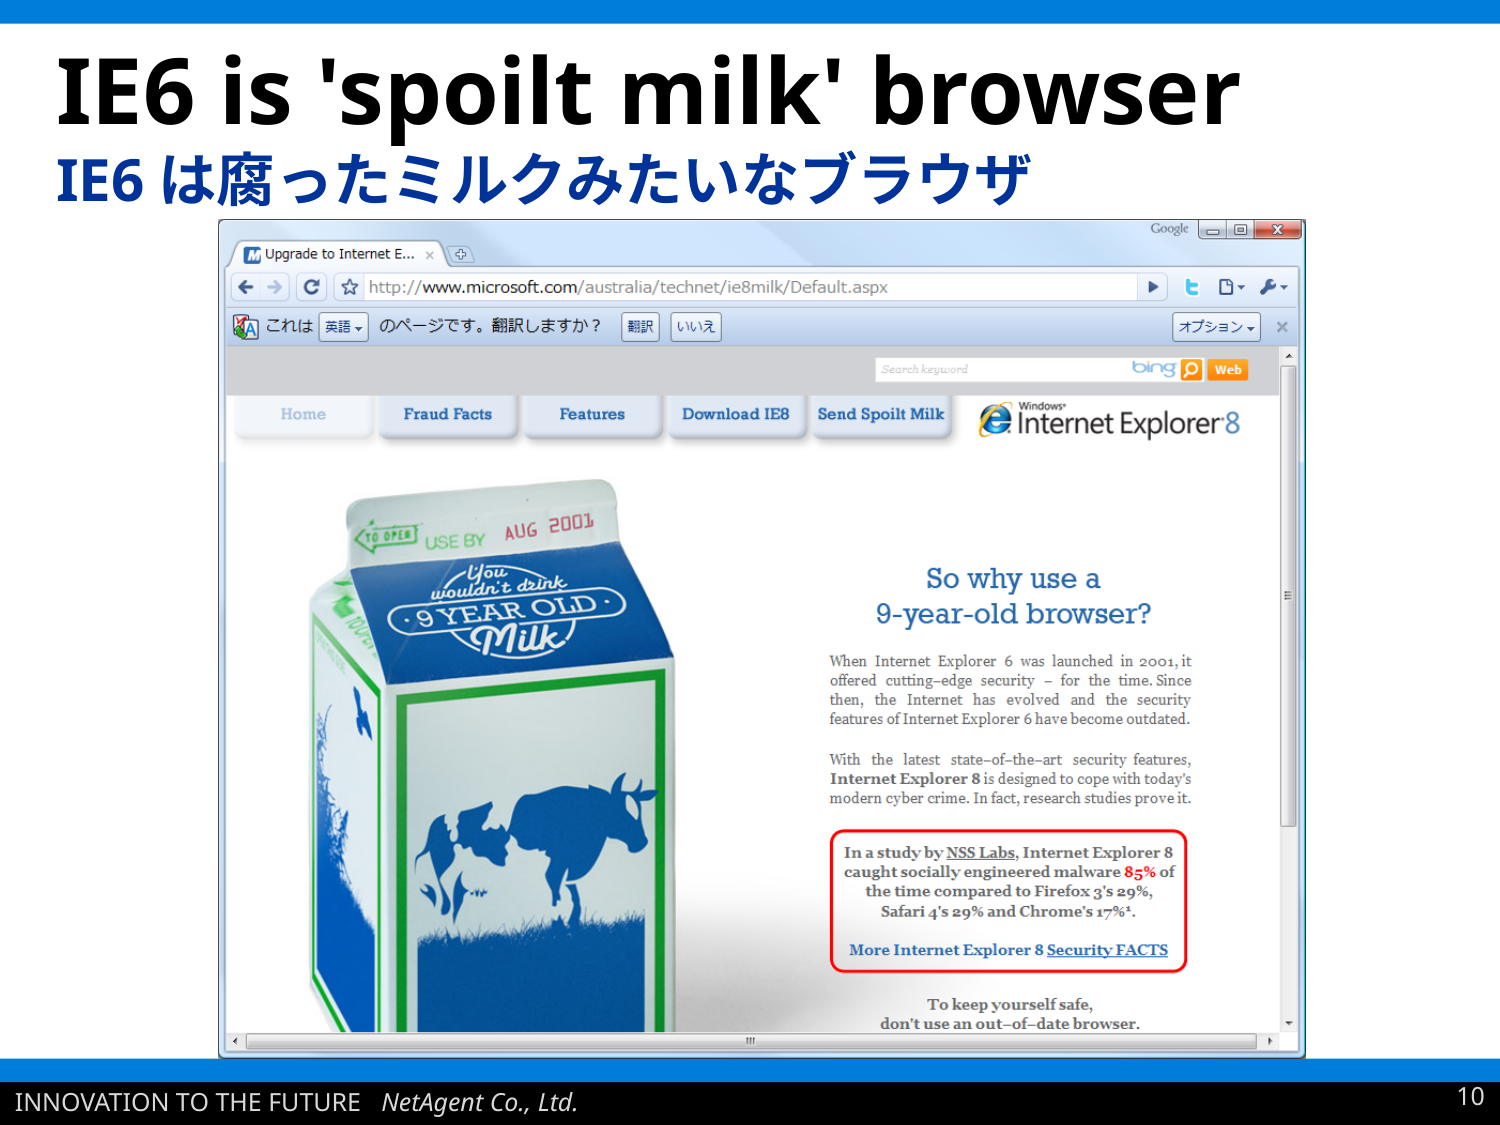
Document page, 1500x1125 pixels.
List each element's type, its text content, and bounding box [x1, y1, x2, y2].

slide_number 10 [1149, 1070, 1500, 1125]
title IE6 is 'spoilt milk' browser IE6は腐ったミルクみたいなブラウザ [41, 19, 1500, 228]
picture [218, 219, 1306, 1059]
